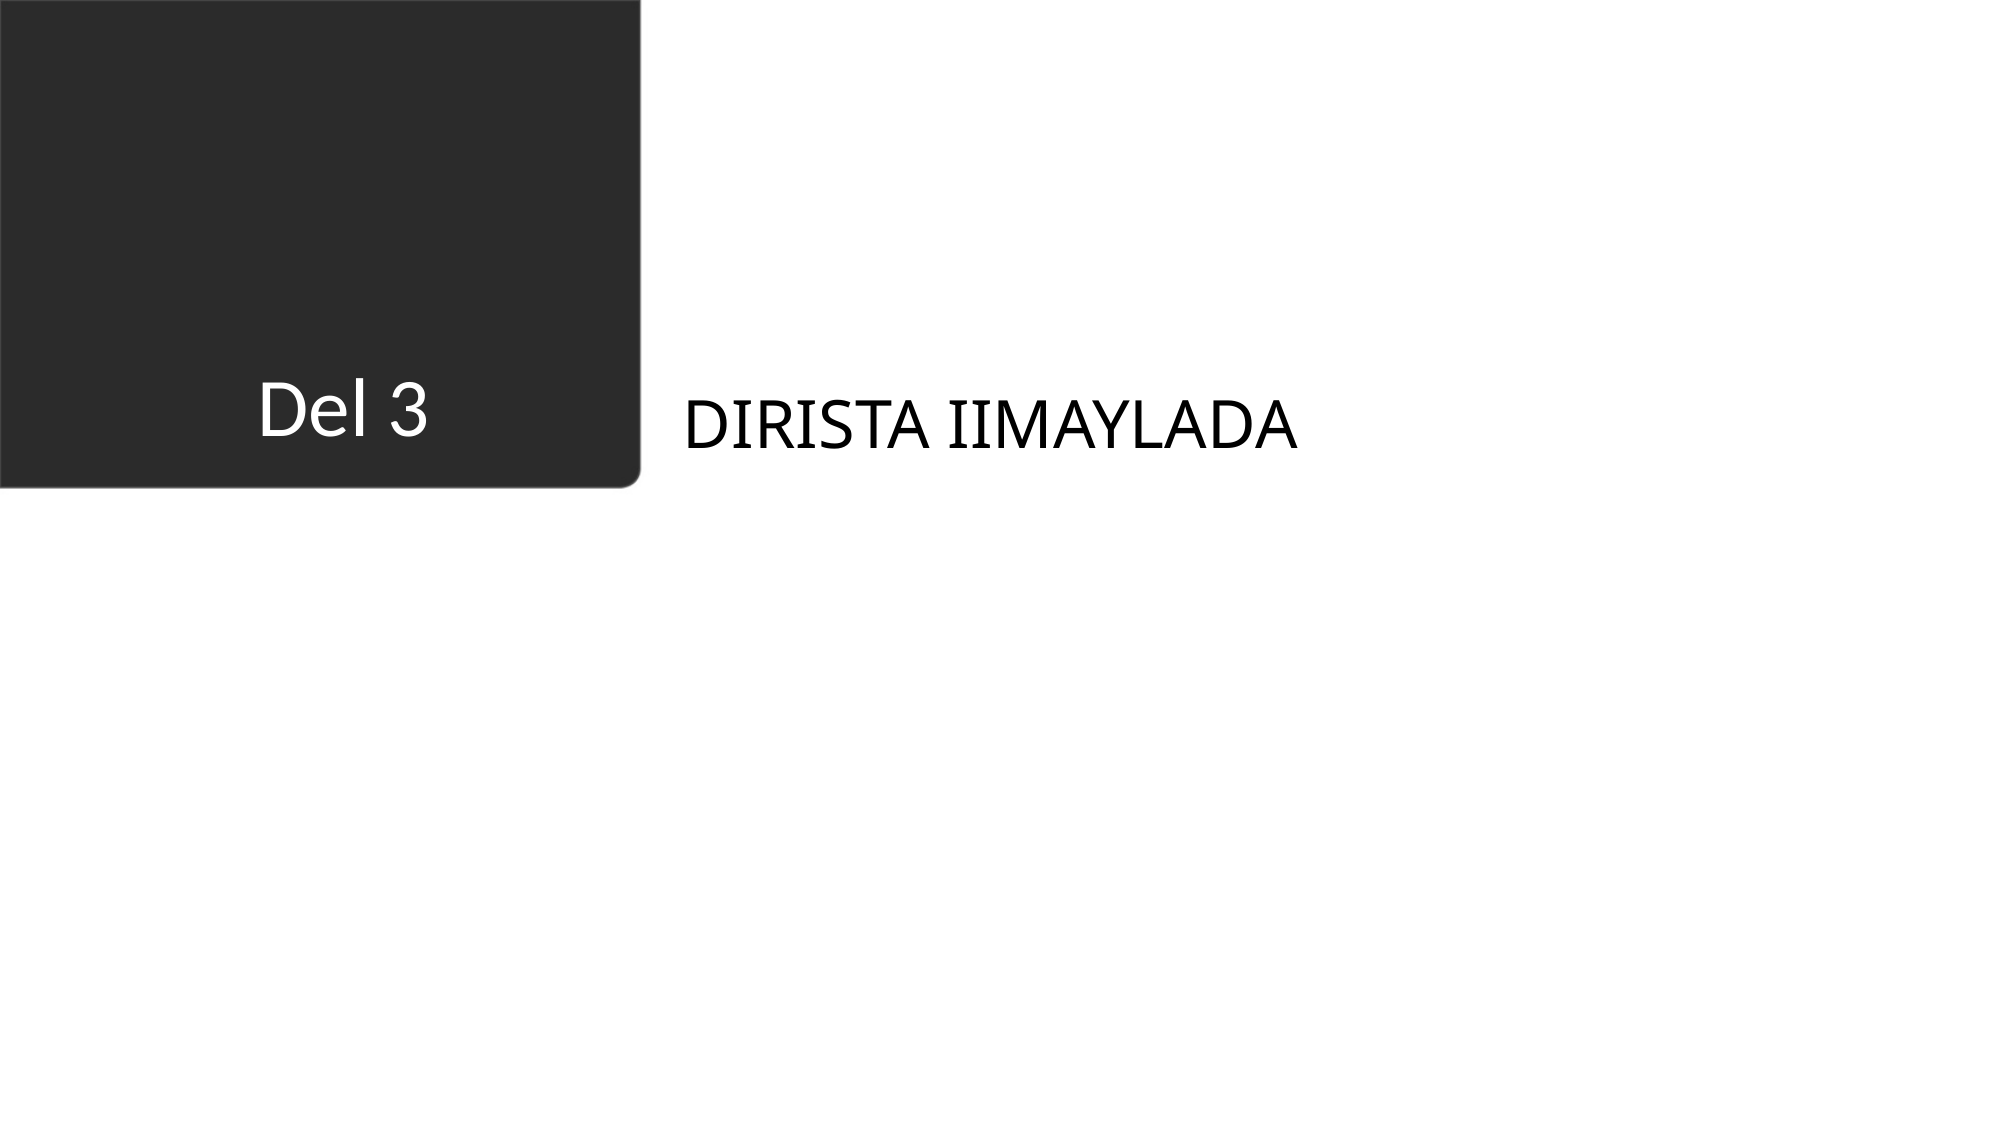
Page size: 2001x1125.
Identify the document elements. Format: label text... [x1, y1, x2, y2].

list DIRISTA IIMAYLADA [667, 383, 1938, 463]
picture [0, 0, 2000, 1124]
title Del 3 [242, 260, 588, 463]
